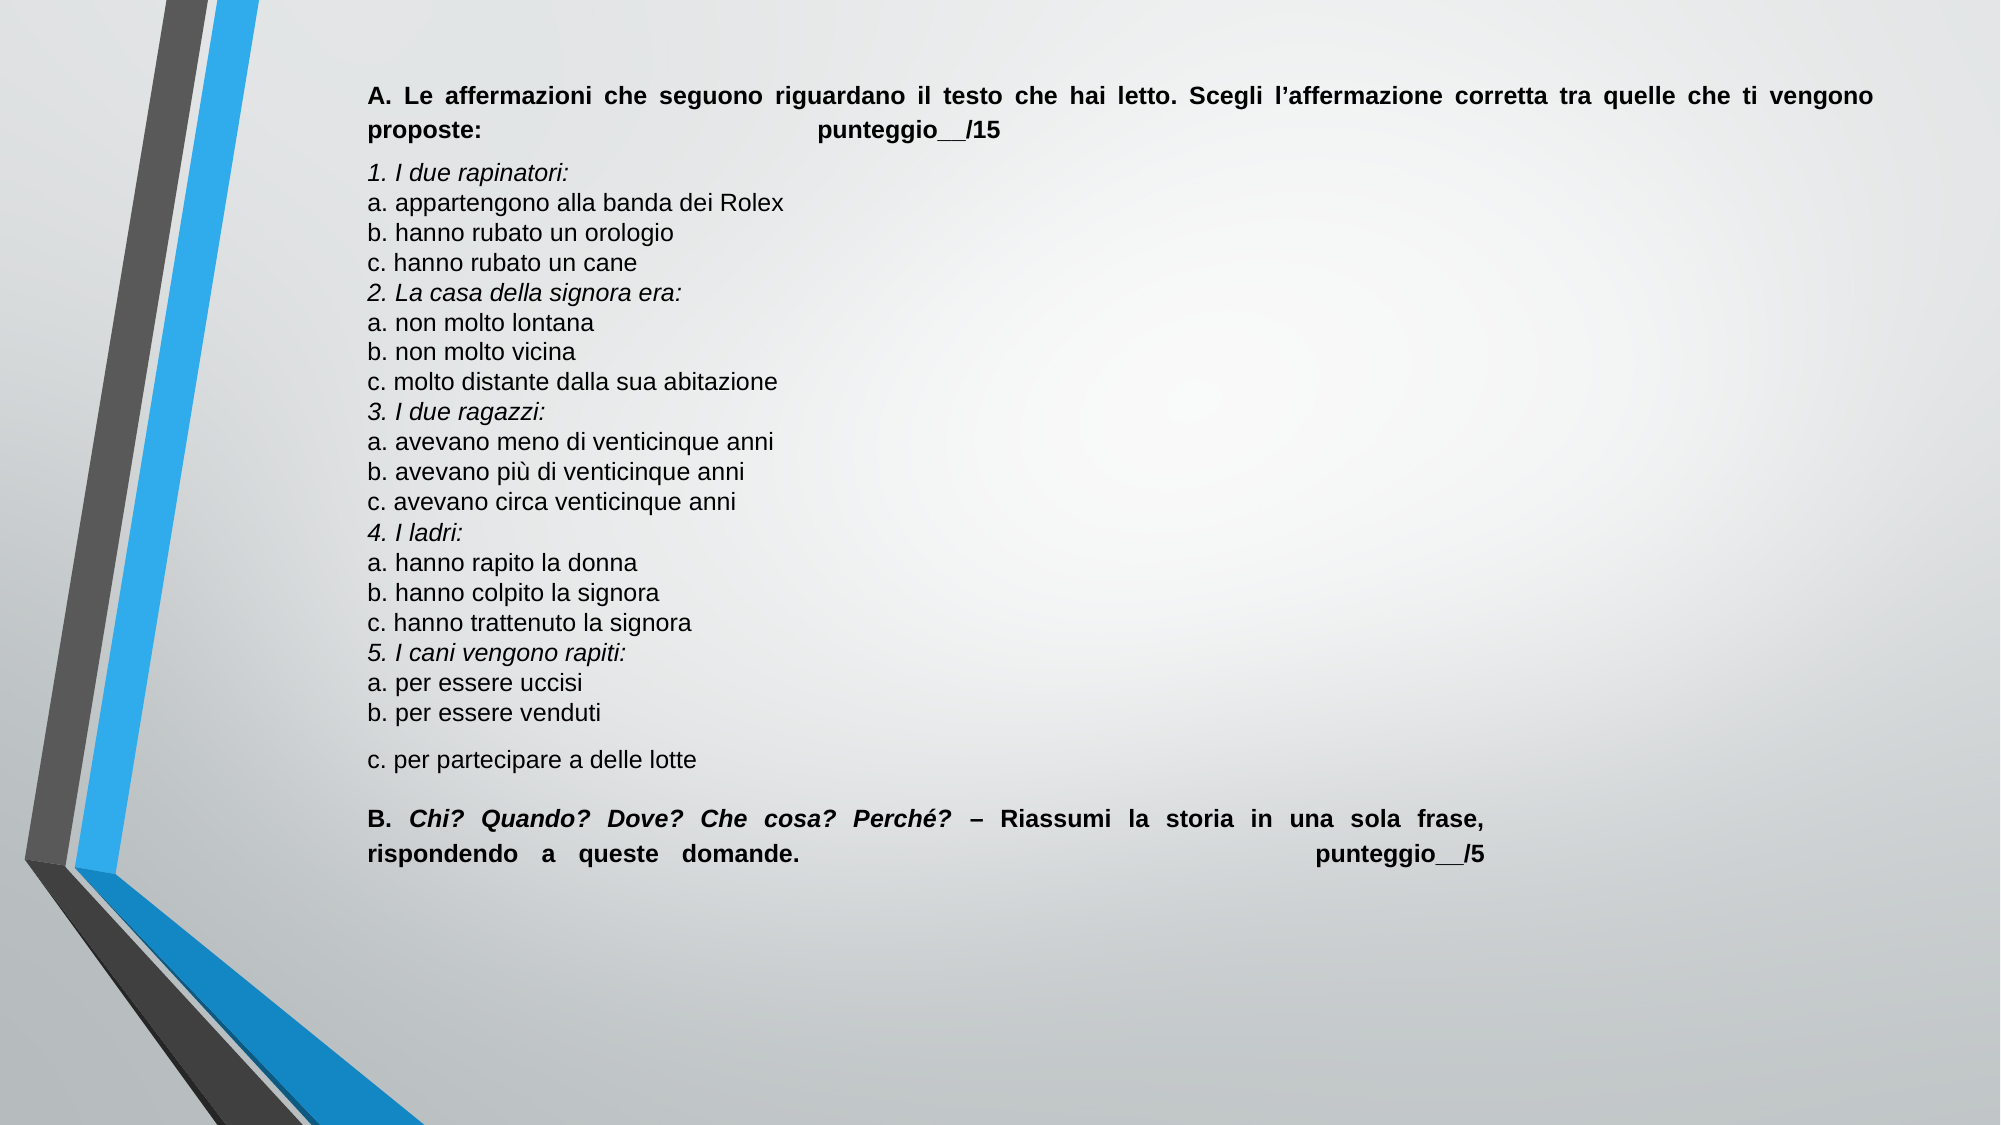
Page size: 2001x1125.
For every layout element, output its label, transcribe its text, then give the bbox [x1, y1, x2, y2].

text_box A. Le affermazioni che seguono riguardano il testo che hai letto. Scegli l’affermazione corretta tra quelle che ti vengono proposte: punteggio__/15 1. I due rapinatori: a. appartengono alla banda dei Rolex b. hanno rubato un orologio c. hanno rubato un cane 2. La casa della signora era: a. non molto lontana b. non molto vicina c. molto distante dalla sua abitazione 3. I due ragazzi: a. avevano meno di venticinque anni b. avevano più di venticinque anni c. avevano circa venticinque anni [352, 67, 1892, 523]
text_box 4. I ladri: a. hanno rapito la donna b. hanno colpito la signora c. hanno trattenuto la signora 5. I cani vengono rapiti: a. per essere uccisi b. per essere venduti c. per partecipare a delle lotte B. Chi? Quando? Dove? Che cosa? Perché? – Riassumi la storia in una sola frase, rispondendo a queste domande. punteggio__/5 [352, 509, 1500, 927]
